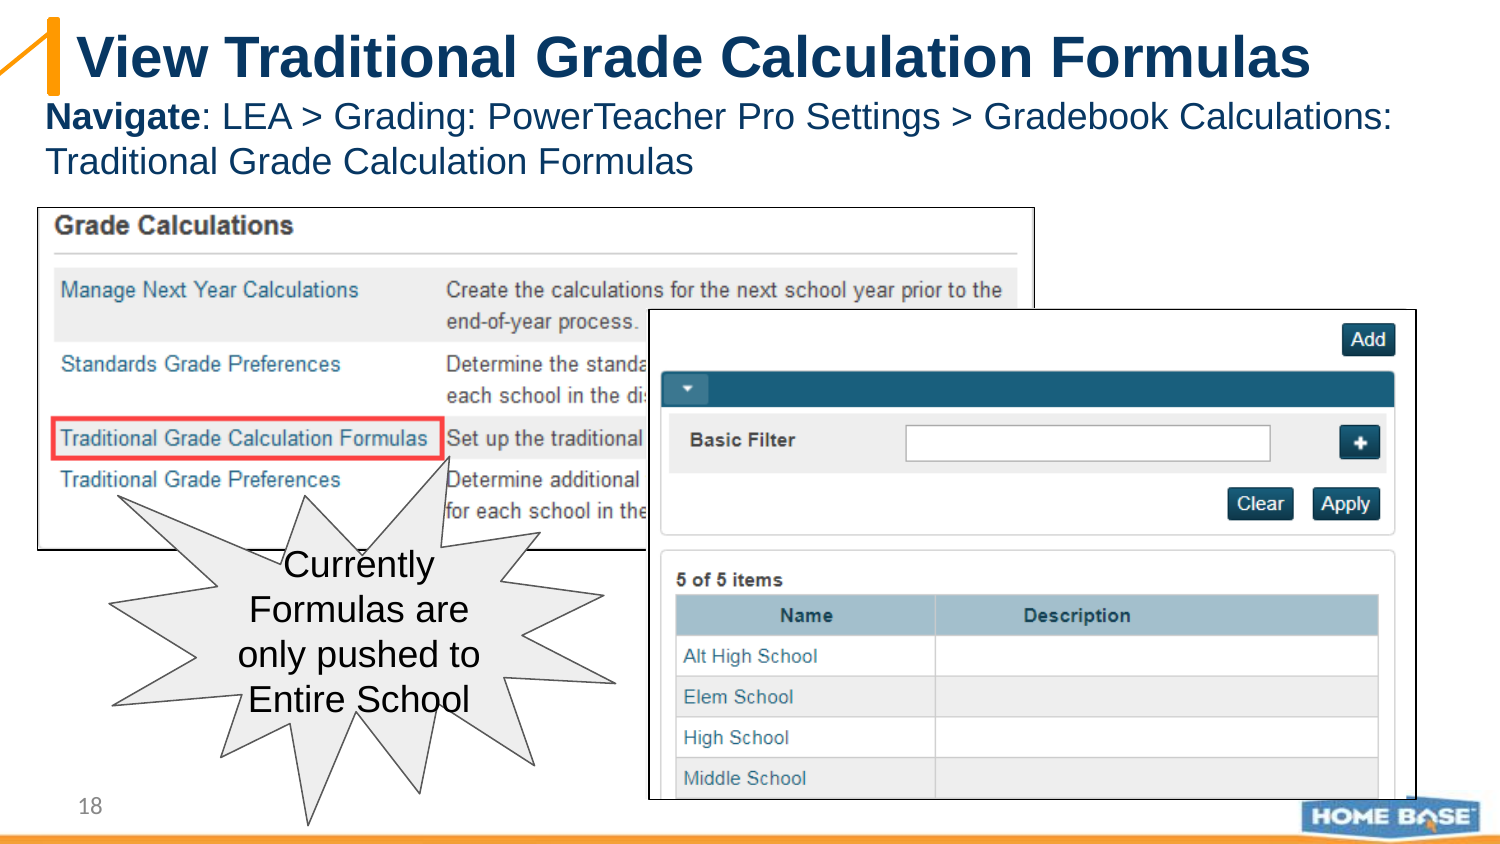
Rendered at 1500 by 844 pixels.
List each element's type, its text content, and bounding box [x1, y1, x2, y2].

text_box Currently Formulas are only pushed to Entire School [109, 559, 616, 826]
text_box [1408, 309, 1416, 800]
title View Traditional Grade Calculation Formulas [61, 3, 1460, 98]
text_box Navigate: LEA > Grading: PowerTeacher Pro Settings > Gradebook Calculations: Traditional Grade Calculation Formulas [30, 98, 1428, 175]
picture [0, 207, 1500, 844]
